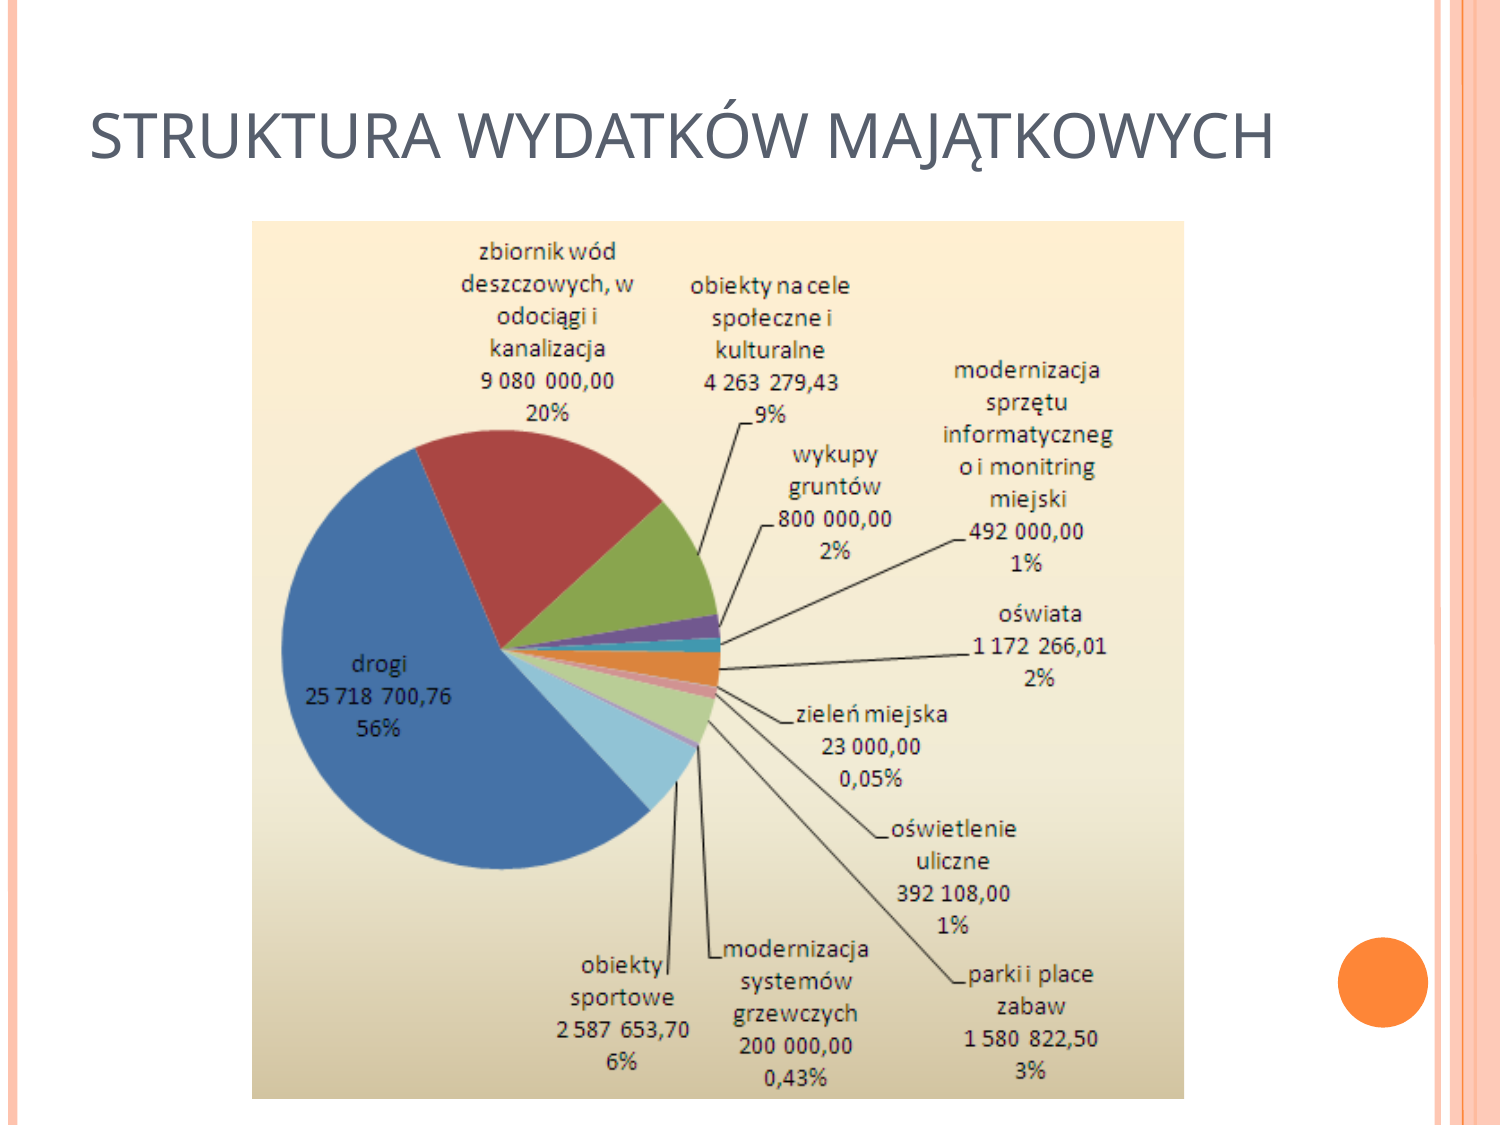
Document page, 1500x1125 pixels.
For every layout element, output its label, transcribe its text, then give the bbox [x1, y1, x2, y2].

text_box STRUKTURA WYDATKÓW MAJĄTKOWYCH [75, 45, 1300, 180]
picture [252, 221, 1185, 1099]
